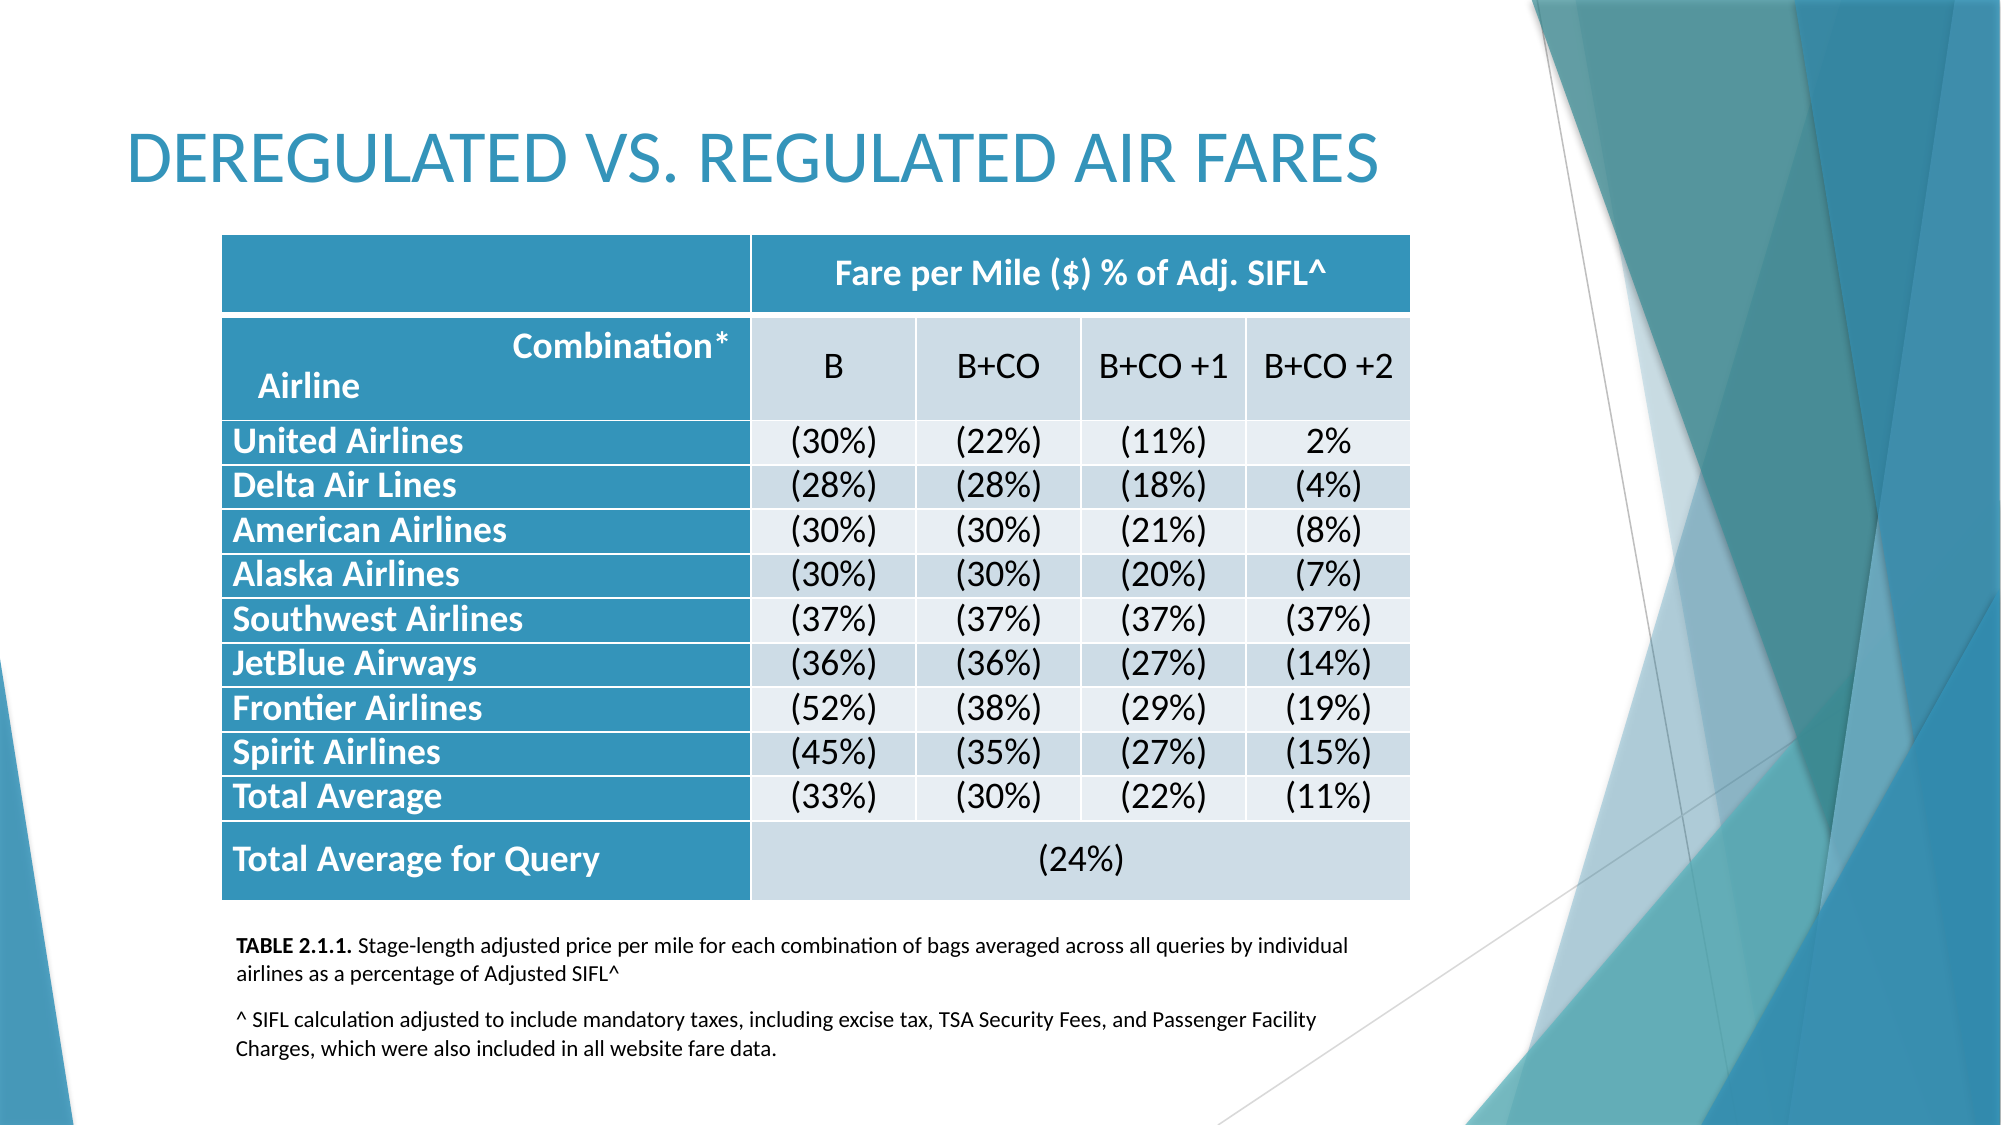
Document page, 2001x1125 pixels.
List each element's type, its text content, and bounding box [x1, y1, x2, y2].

table_cell (30%) [917, 555, 1080, 597]
table_cell (38%) [917, 688, 1080, 731]
table_cell (45%) [752, 733, 915, 775]
table_cell (27%) [1082, 644, 1245, 686]
table_cell B+CO +1 [1082, 318, 1245, 420]
table_cell (15%) [1247, 733, 1410, 775]
table_cell (30%) [917, 510, 1080, 553]
table_cell (27%) [1082, 733, 1245, 775]
table_header Fare per Mile ($) % of Adj. SIFL^ [752, 235, 1410, 312]
table_cell (11%) [1247, 777, 1410, 820]
table_cell Total Average for Query [222, 822, 750, 900]
table_cell B+CO +2 [1247, 318, 1410, 420]
table_cell (37%) [752, 599, 915, 642]
table_cell Spirit Airlines [222, 733, 750, 775]
table_cell (37%) [1247, 599, 1410, 642]
table_cell (29%) [1082, 688, 1245, 731]
table_cell (11%) [1082, 421, 1245, 464]
table_cell (28%) [752, 466, 915, 508]
table_cell (36%) [917, 644, 1080, 686]
table_cell Frontier Airlines [222, 688, 750, 731]
table_cell American Airlines [222, 510, 750, 553]
table_cell (52%) [752, 688, 915, 731]
table_cell (37%) [917, 599, 1080, 642]
table_cell (8%) [1247, 510, 1410, 553]
table_cell JetBlue Airways [222, 644, 750, 686]
table_cell Delta Air Lines [222, 466, 750, 508]
table_cell B [752, 318, 915, 420]
table_cell (21%) [1082, 510, 1245, 553]
text_box TABLE 2.1.1. Stage-length adjusted price per mile for each combination of bags averaged across all queries by individual airlines as a percentage of Adjusted SIFL^ [221, 923, 1412, 994]
table_cell (24%) [752, 822, 1410, 900]
text_box ^ SIFL calculation adjusted to include mandatory taxes, including excise tax, TSA Security Fees, and Passenger Facility Charges, which were also included in all website fare data. [221, 995, 1399, 1069]
table_cell (35%) [917, 733, 1080, 775]
table_cell (30%) [917, 777, 1080, 820]
title DEREGULATED VS. REGULATED AIR FARES [111, 99, 1522, 317]
table_cell (14%) [1247, 644, 1410, 686]
table_cell B+CO [917, 318, 1080, 420]
table_cell (28%) [917, 466, 1080, 508]
table_cell (22%) [917, 421, 1080, 464]
table_cell (30%) [752, 421, 915, 464]
table_cell Southwest Airlines [222, 599, 750, 642]
table_cell (37%) [1082, 599, 1245, 642]
table_cell United Airlines [222, 421, 750, 464]
table_cell Total Average [222, 777, 750, 820]
table_cell (30%) [752, 555, 915, 597]
table_cell (4%) [1247, 466, 1410, 508]
table_cell (36%) [752, 644, 915, 686]
table_cell (7%) [1247, 555, 1410, 597]
table_cell (30%) [752, 510, 915, 553]
table_cell (22%) [1082, 777, 1245, 820]
table_cell (19%) [1247, 688, 1410, 731]
table_cell 2% [1247, 421, 1410, 464]
table_cell Combination* Airline [222, 318, 750, 420]
table_cell (33%) [752, 777, 915, 820]
table_cell Alaska Airlines [222, 555, 750, 597]
table_cell (18%) [1082, 466, 1245, 508]
table_header [222, 235, 750, 312]
table_cell (20%) [1082, 555, 1245, 597]
